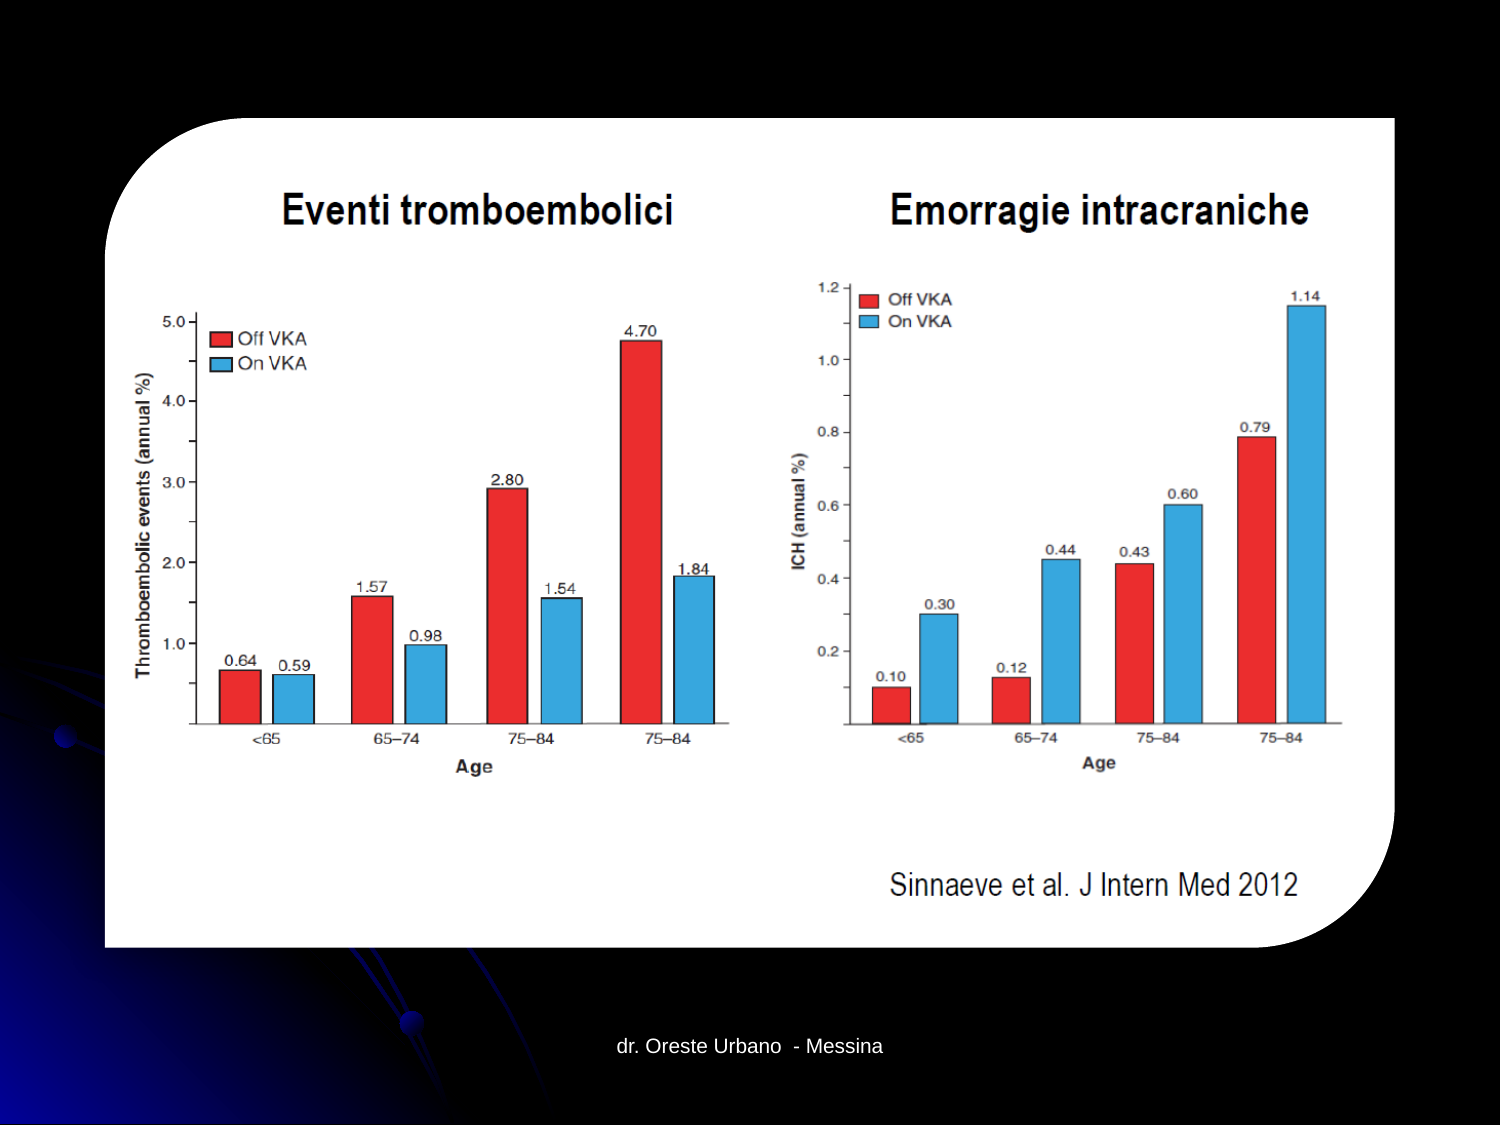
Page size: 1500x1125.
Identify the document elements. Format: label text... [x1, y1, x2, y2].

footer dr. Oreste Urbano - Messina [512, 1024, 988, 1101]
picture [111, 125, 1388, 941]
